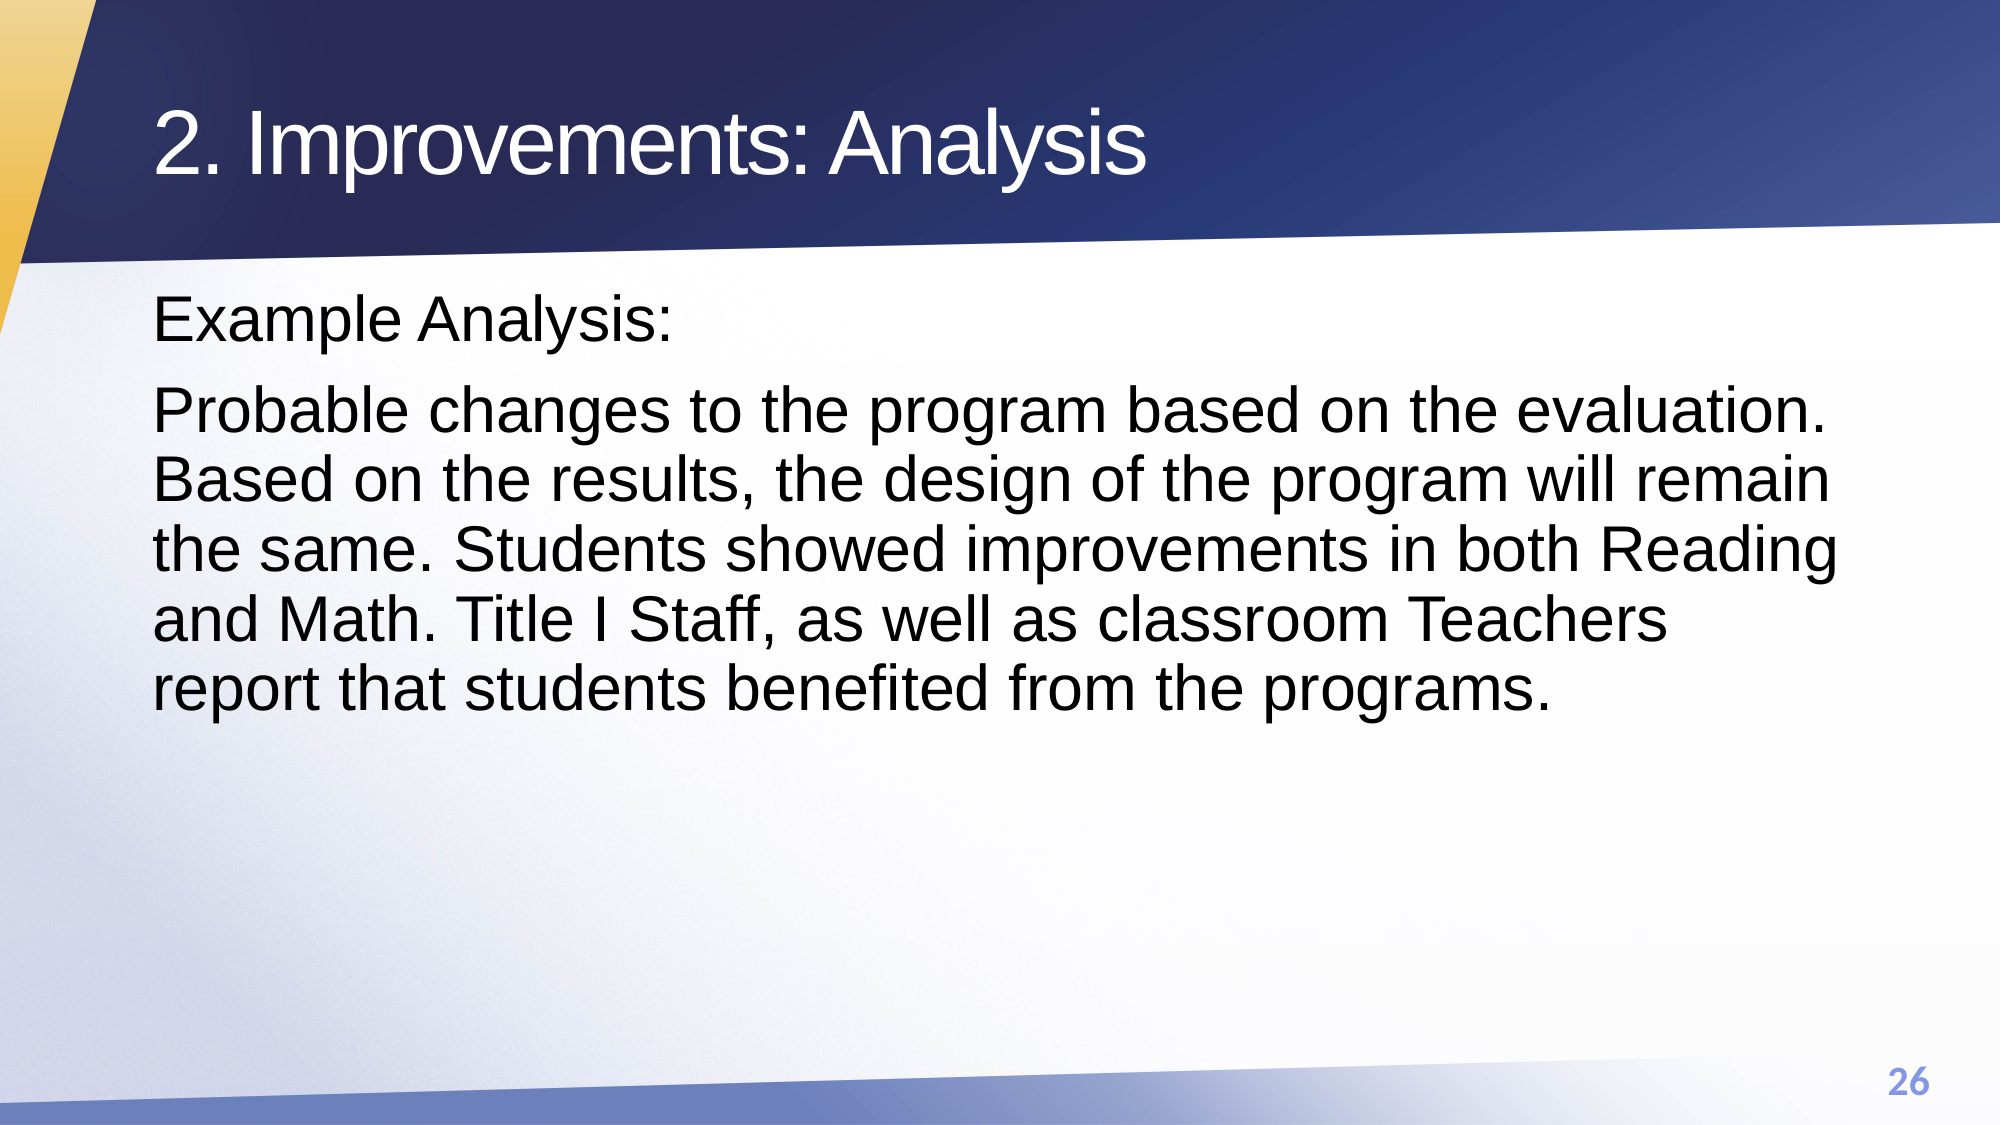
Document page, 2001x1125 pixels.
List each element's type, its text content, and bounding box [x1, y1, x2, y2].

list Example Analysis: Probable changes to the program based on the evaluation. Based on the results, the design of the program will remain the same. Students showed improvements in both Reading and Math. Title I Staff, as well as classroom Teachers report that students benefited from the programs. [137, 278, 1863, 1008]
picture [0, 0, 2000, 1125]
title 2. Improvements: Analysis [137, 59, 1863, 231]
